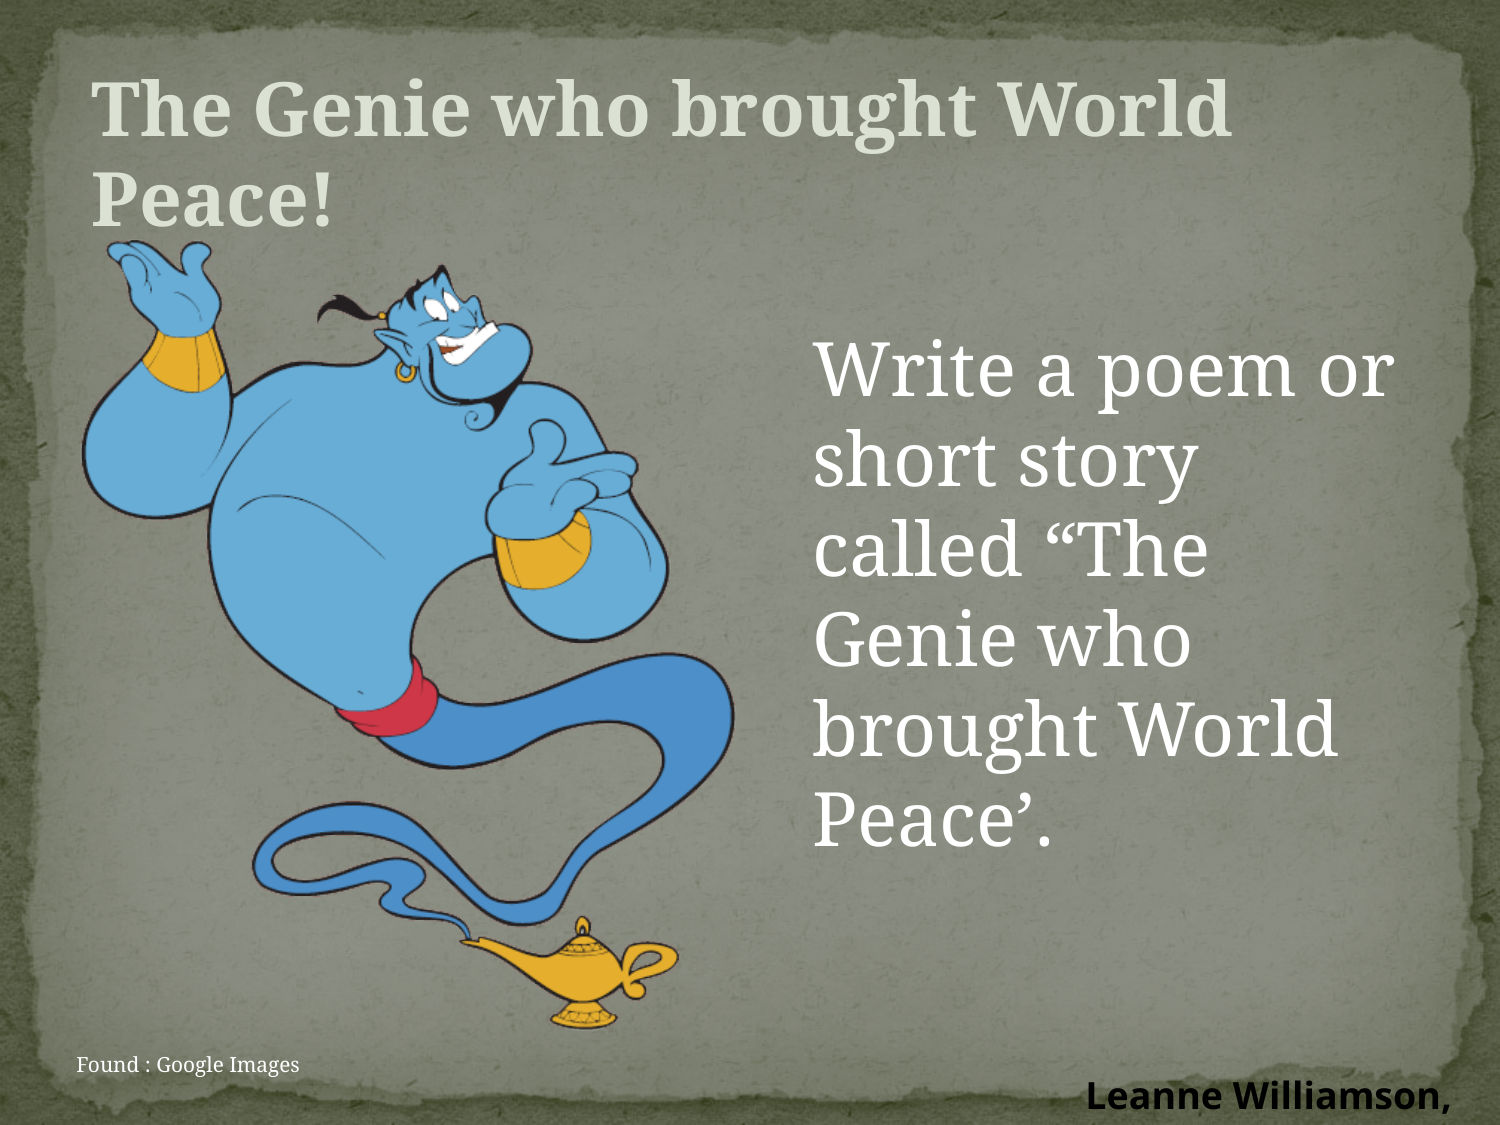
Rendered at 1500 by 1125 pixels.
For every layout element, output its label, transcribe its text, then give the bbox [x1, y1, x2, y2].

text_box Leanne Williamson, 2015 [1070, 1064, 1496, 1125]
text_box Found : Google Images [61, 1044, 315, 1084]
text_box The Genie who brought World Peace! [76, 54, 1459, 250]
text_box Write a poem or short story called “The Genie who brought World Peace’. [797, 314, 1412, 870]
picture [76, 221, 754, 1047]
